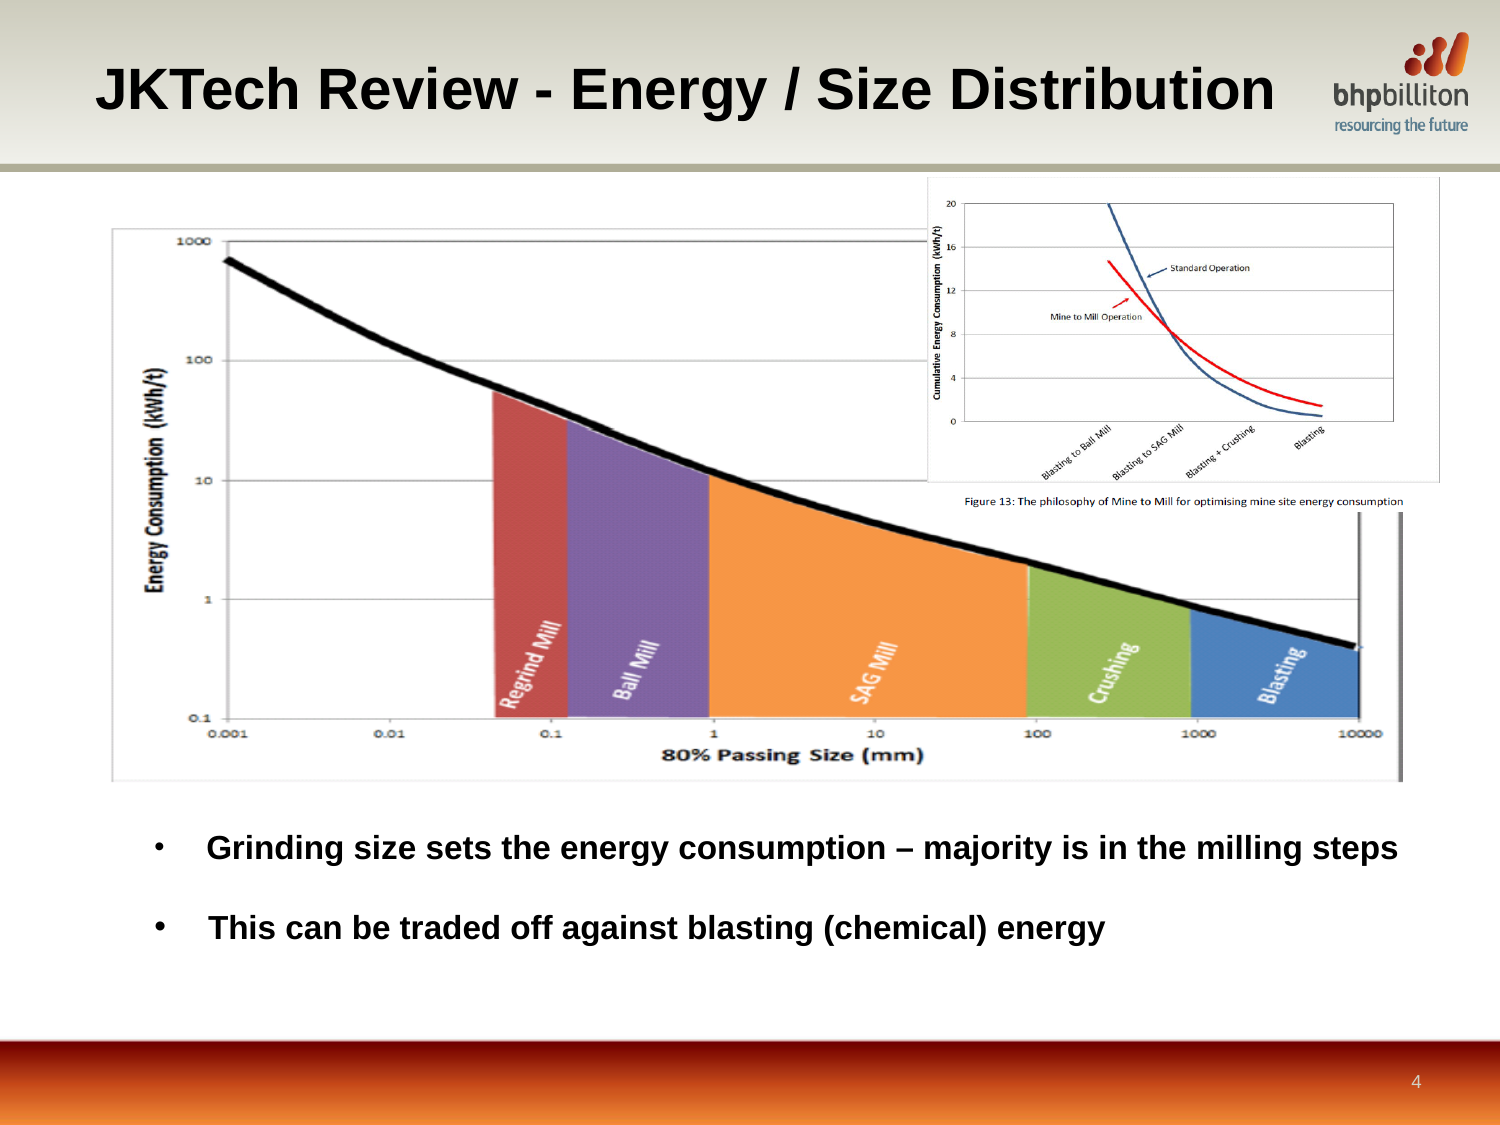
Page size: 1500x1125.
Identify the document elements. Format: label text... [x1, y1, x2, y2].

picture [926, 176, 1440, 513]
picture [0, 1036, 1500, 1125]
picture [0, 0, 1500, 172]
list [107, 226, 1403, 786]
title JKTech Review - Energy / Size Distribution [78, 20, 1286, 152]
slide_number 4 [1243, 1069, 1422, 1093]
text_box Grinding size sets the energy consumption – majority is in the milling steps This can be traded off against blasting (chemical) energy [139, 818, 1434, 954]
